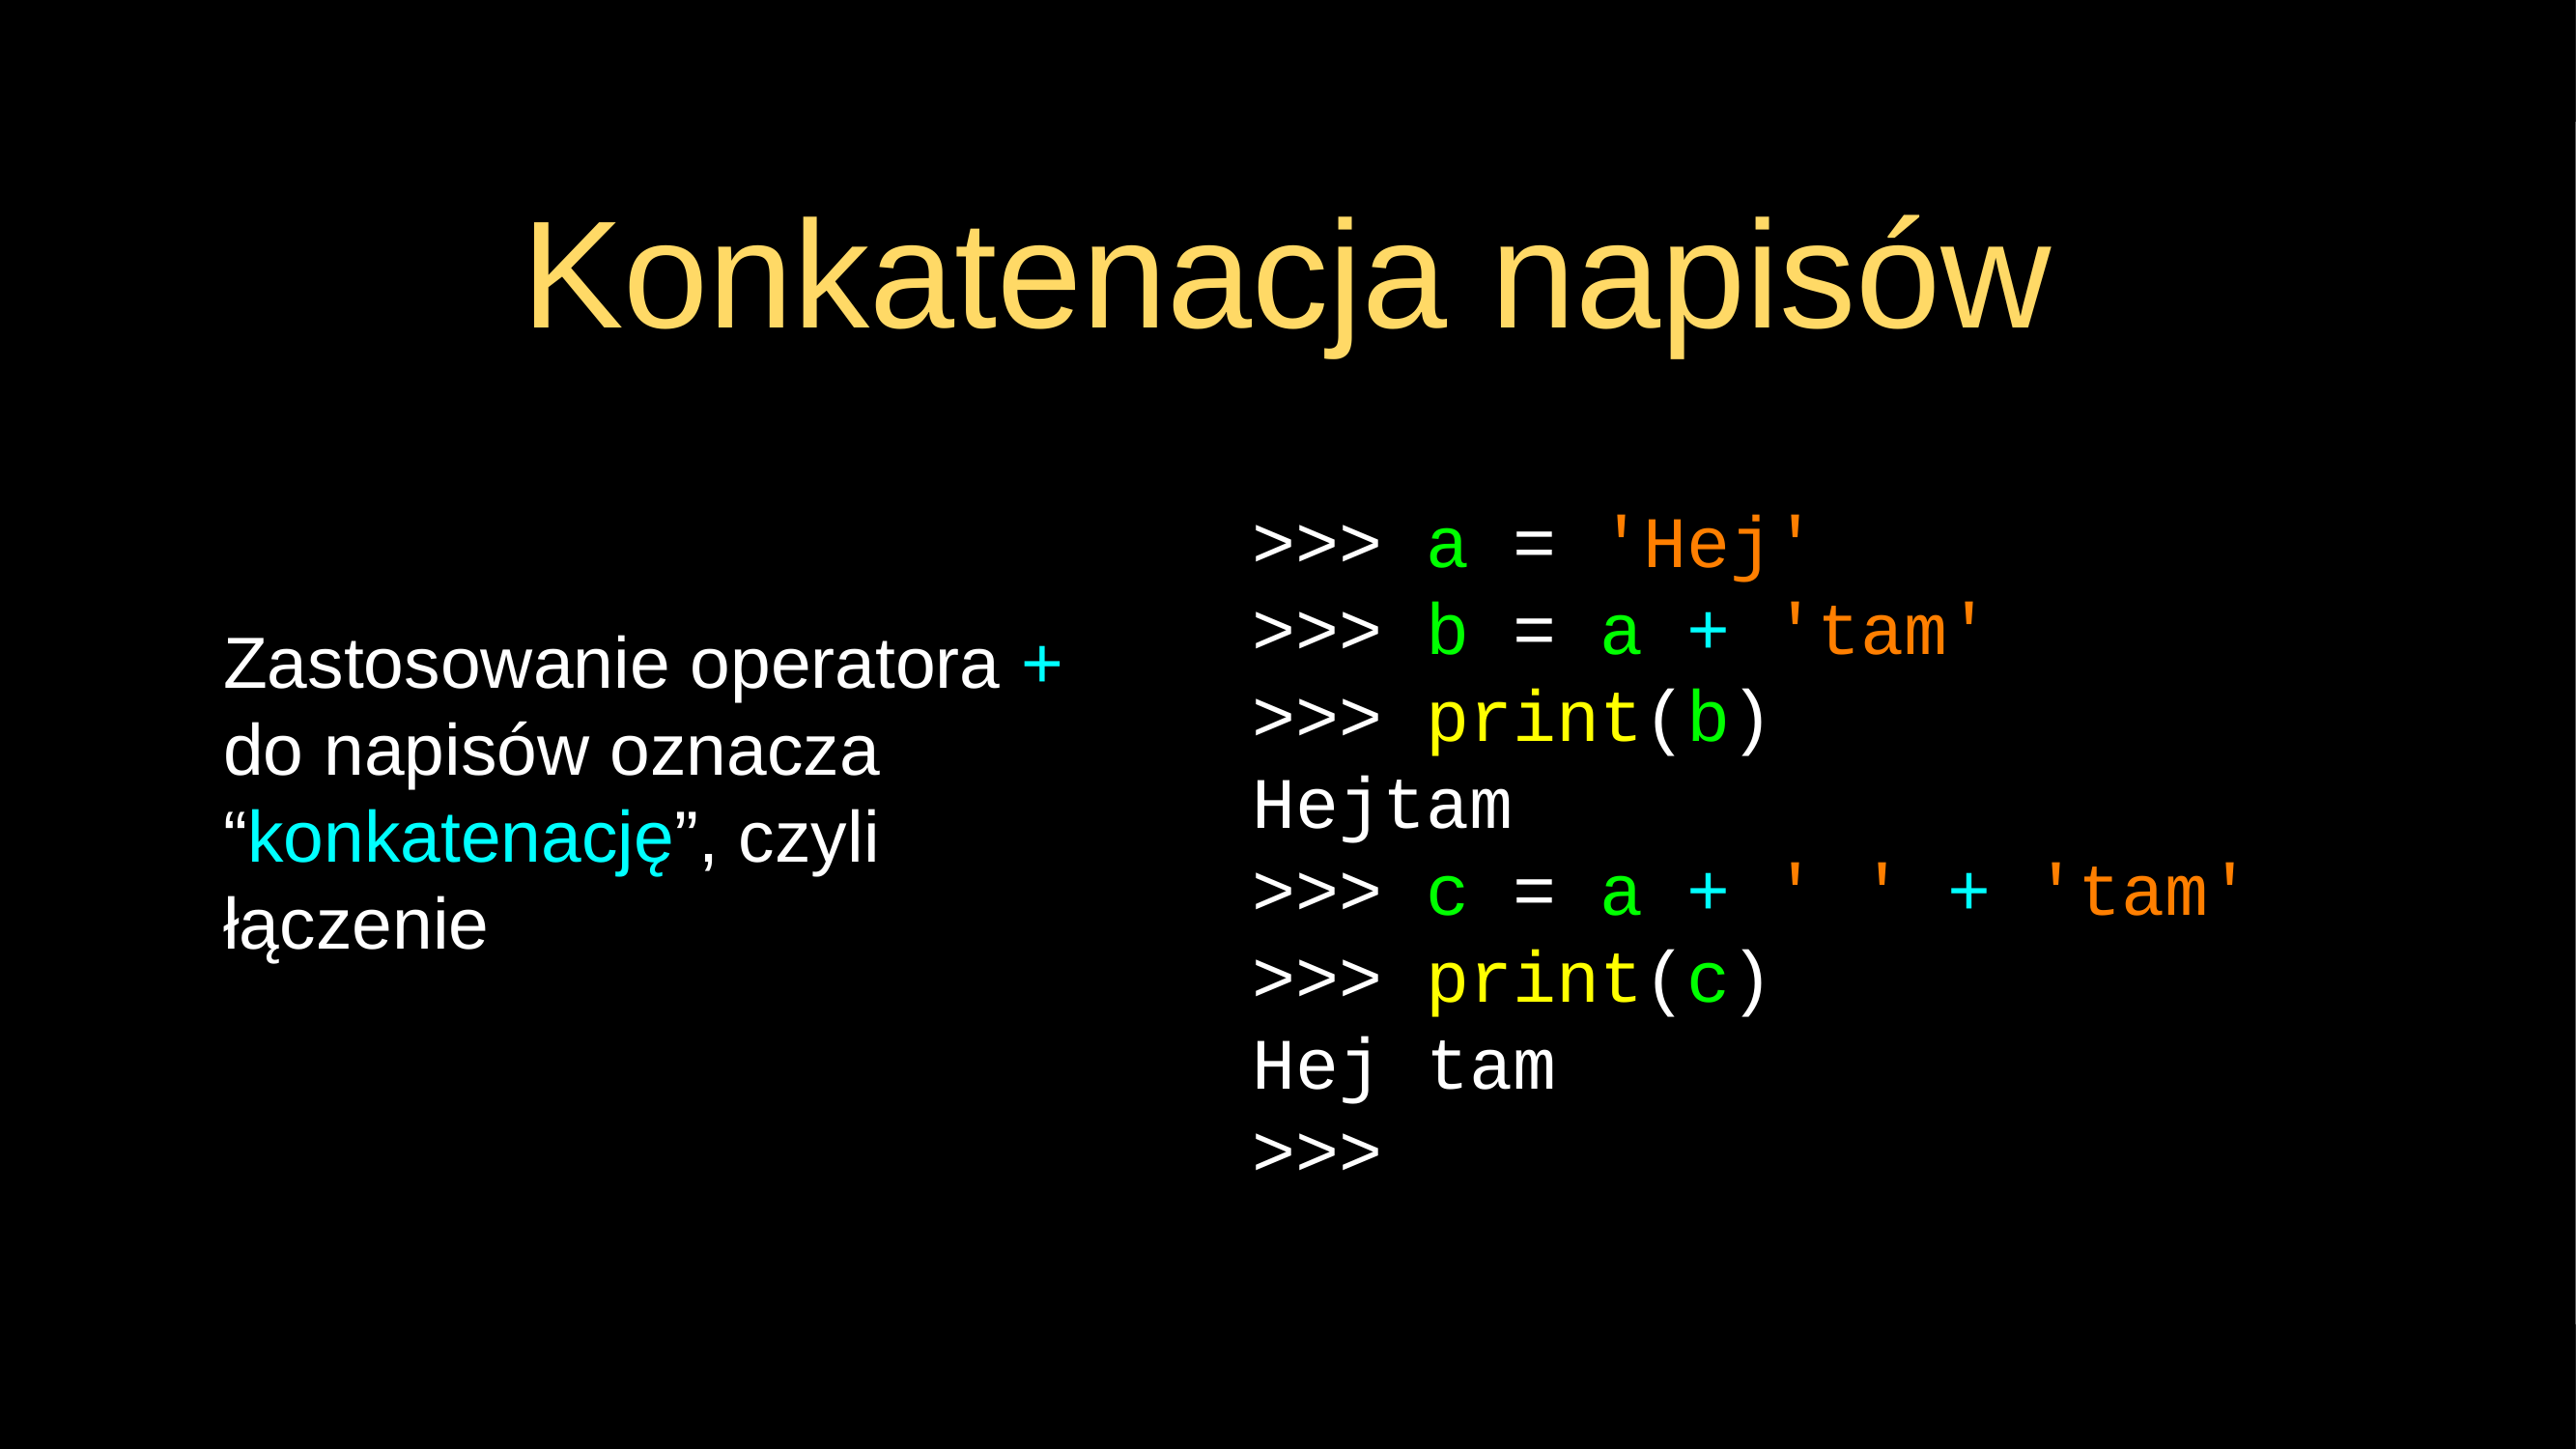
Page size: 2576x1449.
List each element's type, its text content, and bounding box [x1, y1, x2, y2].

title Konkatenacja napisów [183, 131, 2391, 403]
text_box >>> a = 'Hej' >>> b = a + 'tam' >>> print(b) Hejtam >>> c = a + ' ' + 'tam' >>> print(c) Hej tam >>> [1251, 491, 2391, 1194]
list Zastosowanie operatora + do napisów oznacza “konkatenację”, czyli łączenie [183, 412, 1144, 1167]
